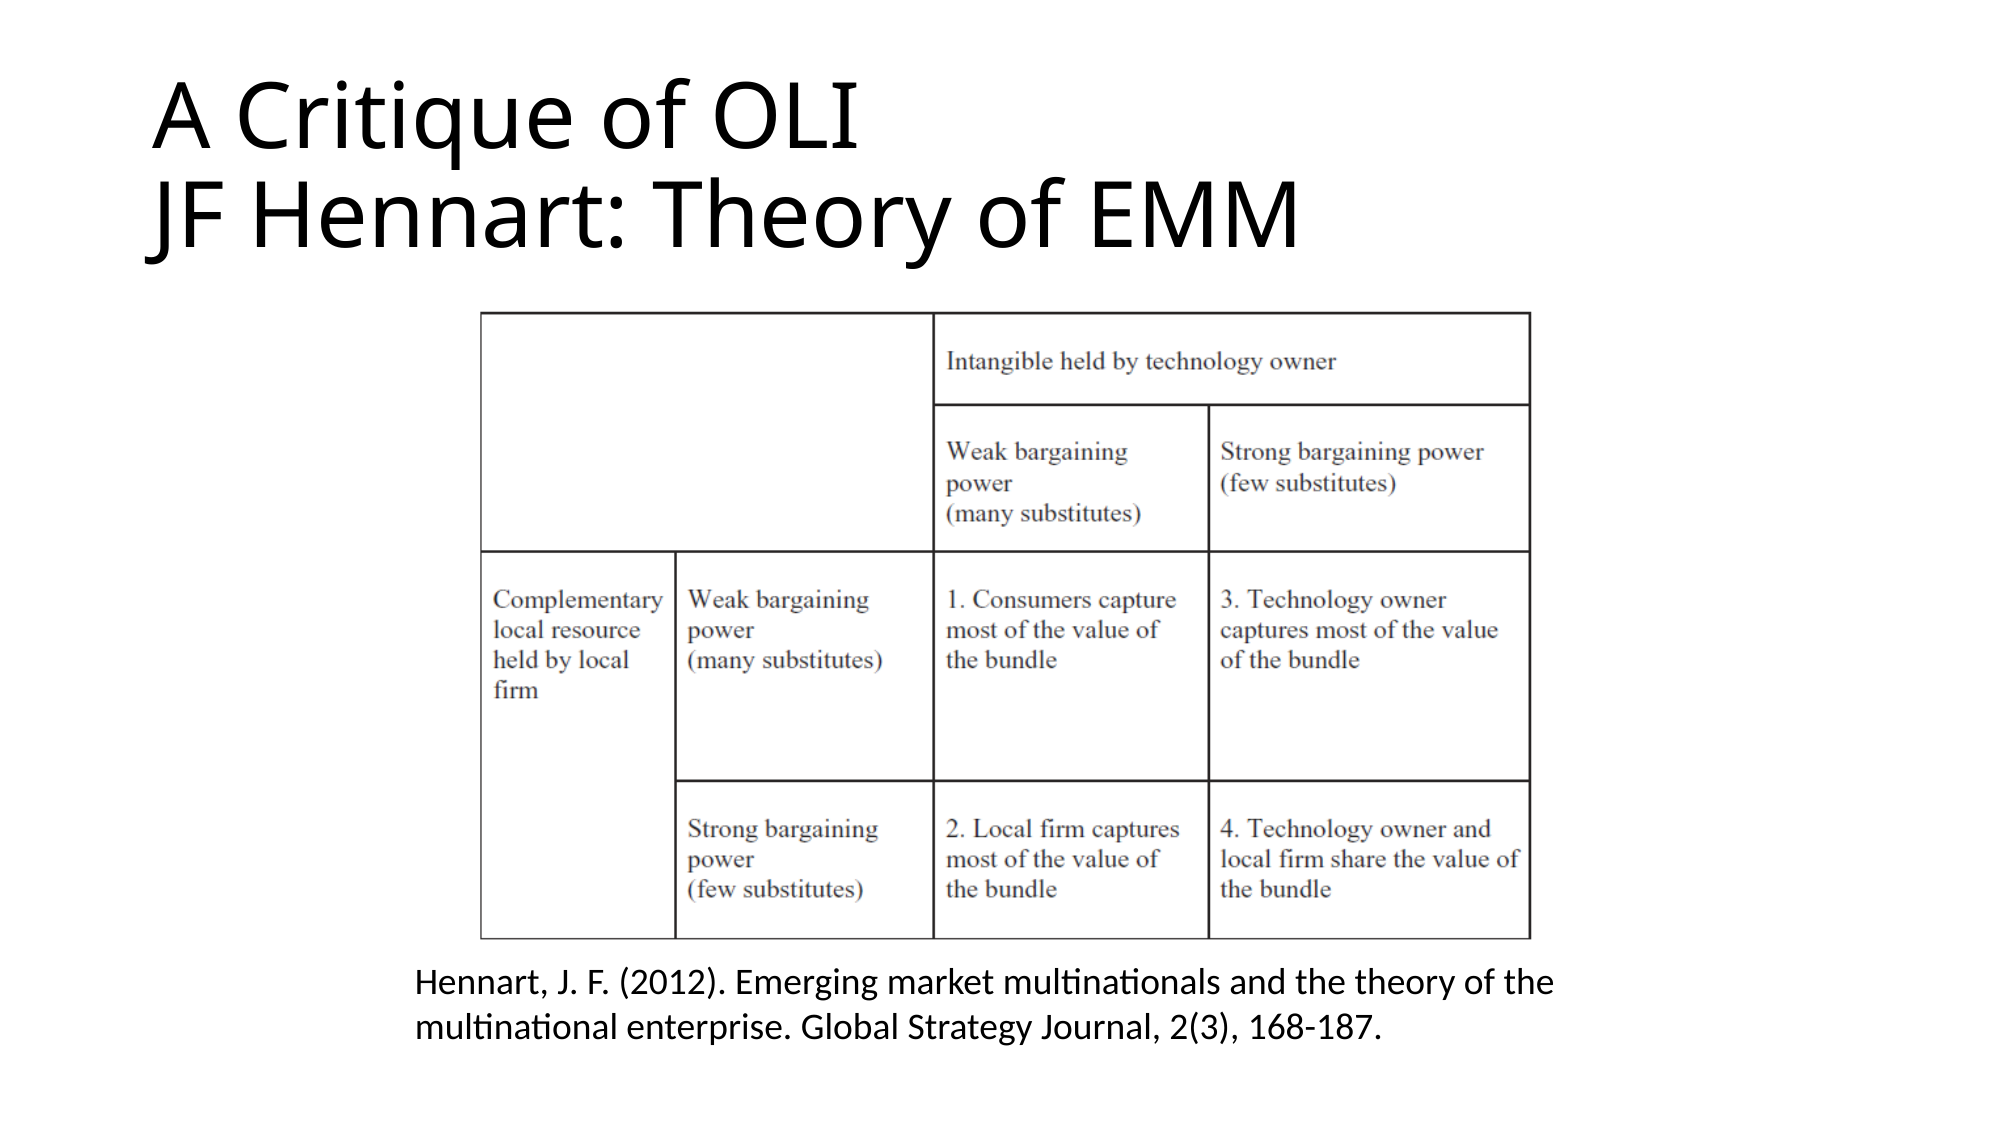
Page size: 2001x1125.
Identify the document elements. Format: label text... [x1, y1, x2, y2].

text_box Hennart, J. F. (2012). Emerging market multinationals and the theory of the multinational enterprise. Global Strategy Journal, 2(3), 168-187. [399, 949, 1700, 1055]
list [449, 291, 1551, 950]
title A Critique of OLI JF Hennart: Theory of EMM [137, 59, 1863, 278]
